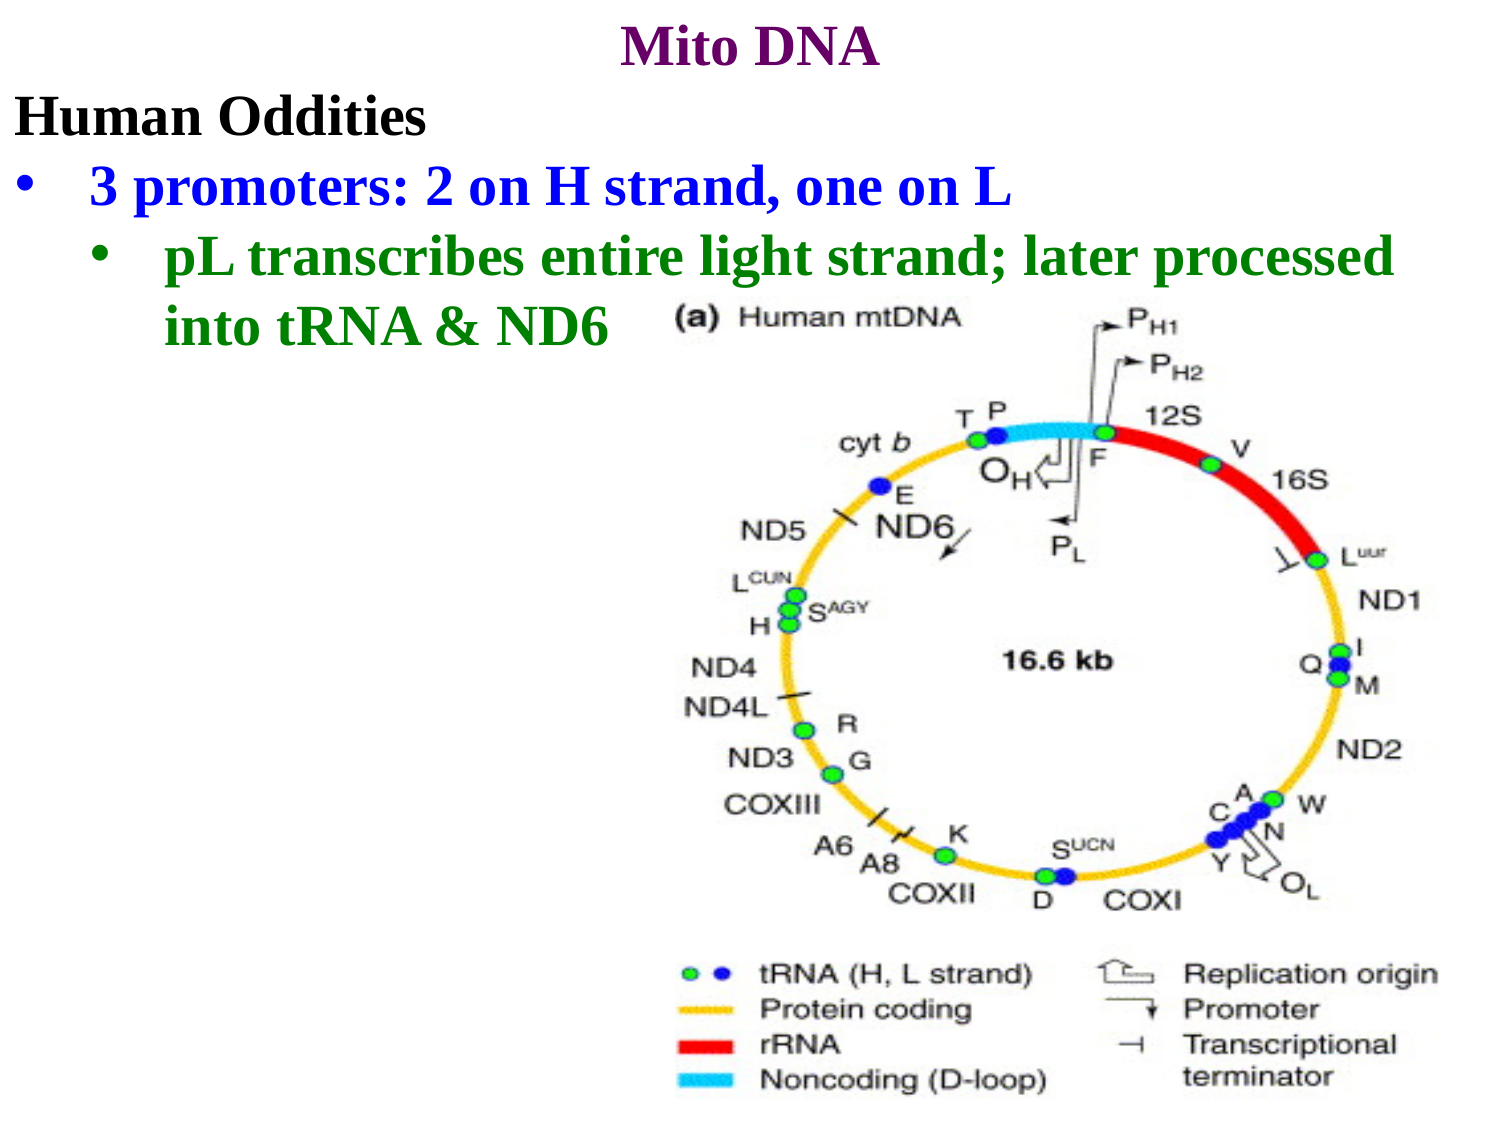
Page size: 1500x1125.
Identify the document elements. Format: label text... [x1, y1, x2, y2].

text_box Mito DNA Human Oddities 3 promoters: 2 on H strand, one on L pL transcribes entire light strand; later processed into tRNA & ND6 [0, 0, 1500, 365]
picture [674, 295, 1500, 1125]
